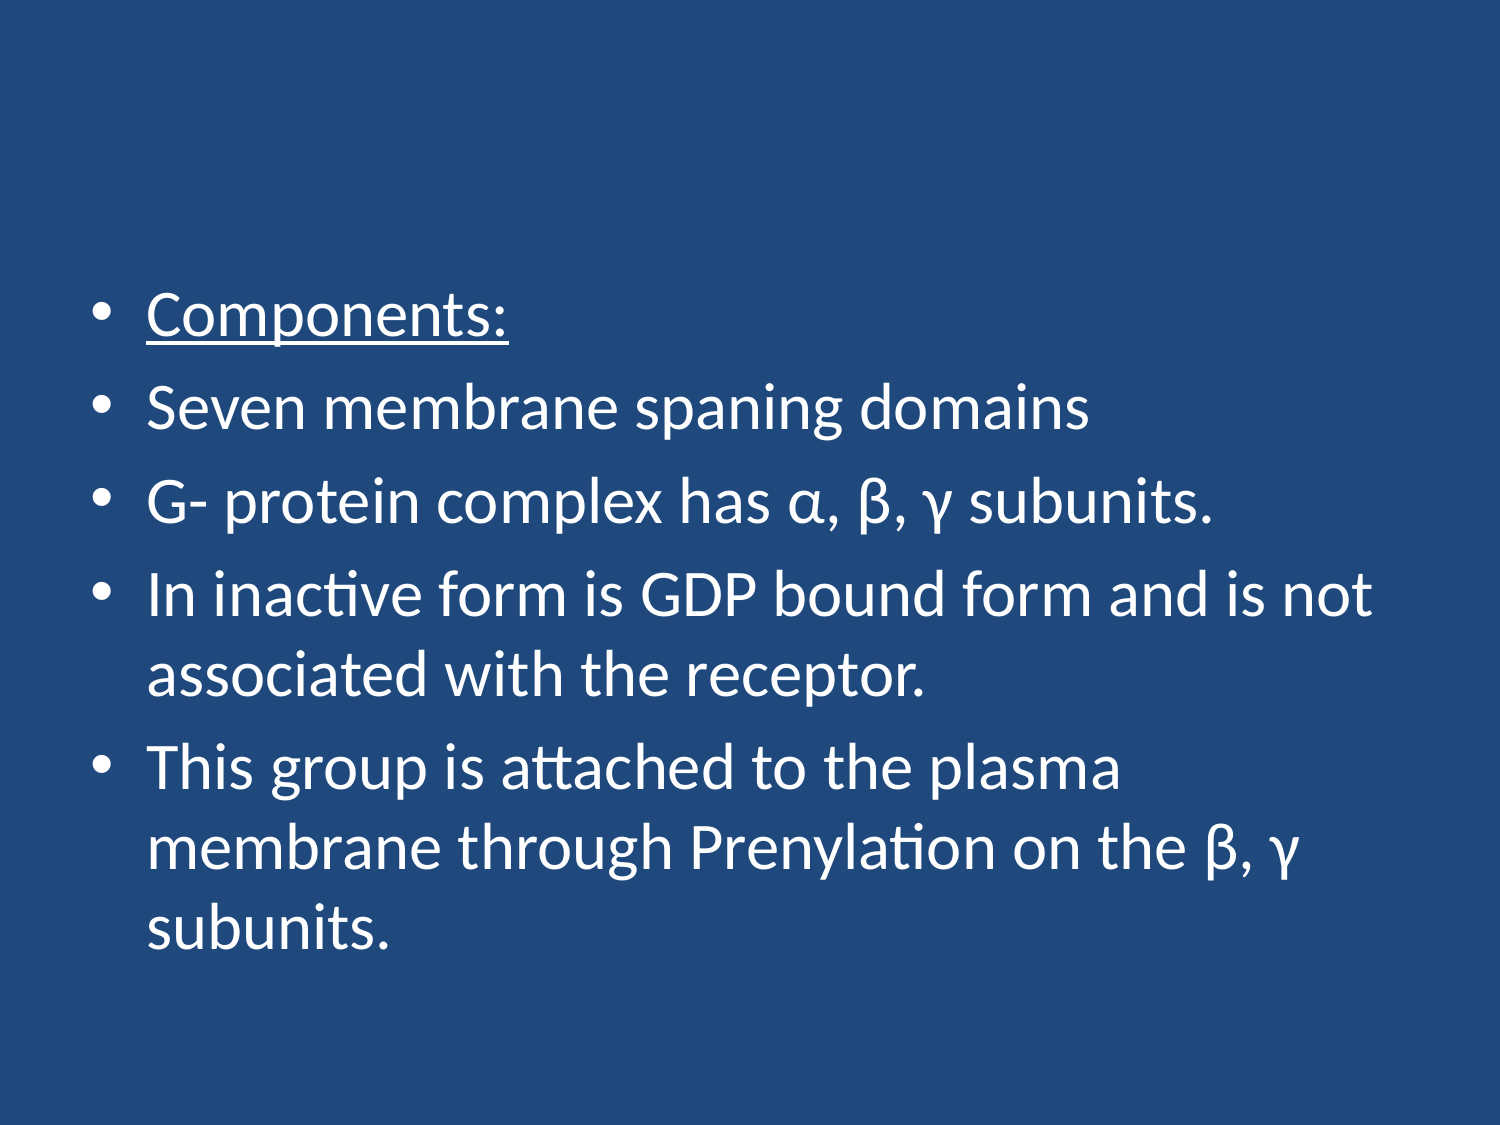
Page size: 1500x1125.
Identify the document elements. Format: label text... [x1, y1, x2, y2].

list Components: Seven membrane spaning domains G- protein complex has α, β, γ subunits. In inactive form is GDP bound form and is not associated with the receptor. This group is attached to the plasma membrane through Prenylation on the β, γ subunits. [75, 262, 1425, 1005]
